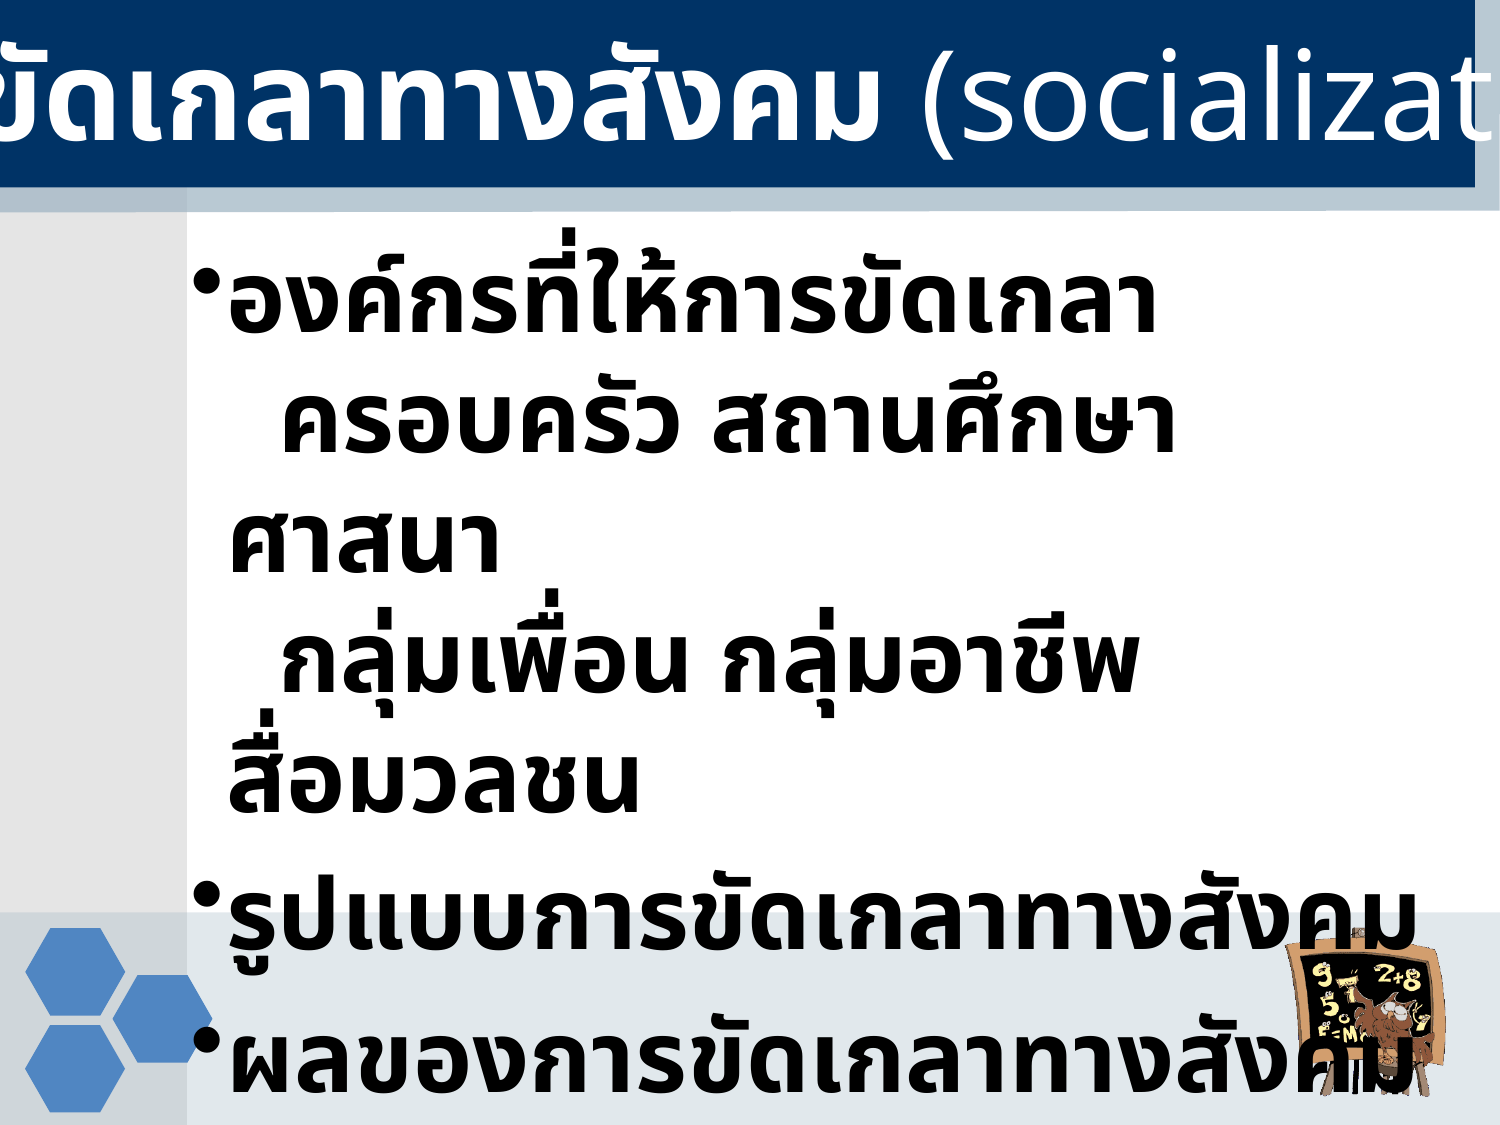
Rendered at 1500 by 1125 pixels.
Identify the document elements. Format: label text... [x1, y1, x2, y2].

text_box องค์กรที่ให้การขัดเกลา ครอบครัว สถานศึกษา ศาสนา กลุ่มเพื่อน กลุ่มอาชีพ สื่อมวลชน รูปแบบการขัดเกลาทางสังคม ผลของการขัดเกลาทางสังคม [175, 224, 1475, 1120]
picture [1274, 924, 1460, 1098]
text_box การขัดเกลาทางสังคม (socialization) [0, 37, 1500, 173]
